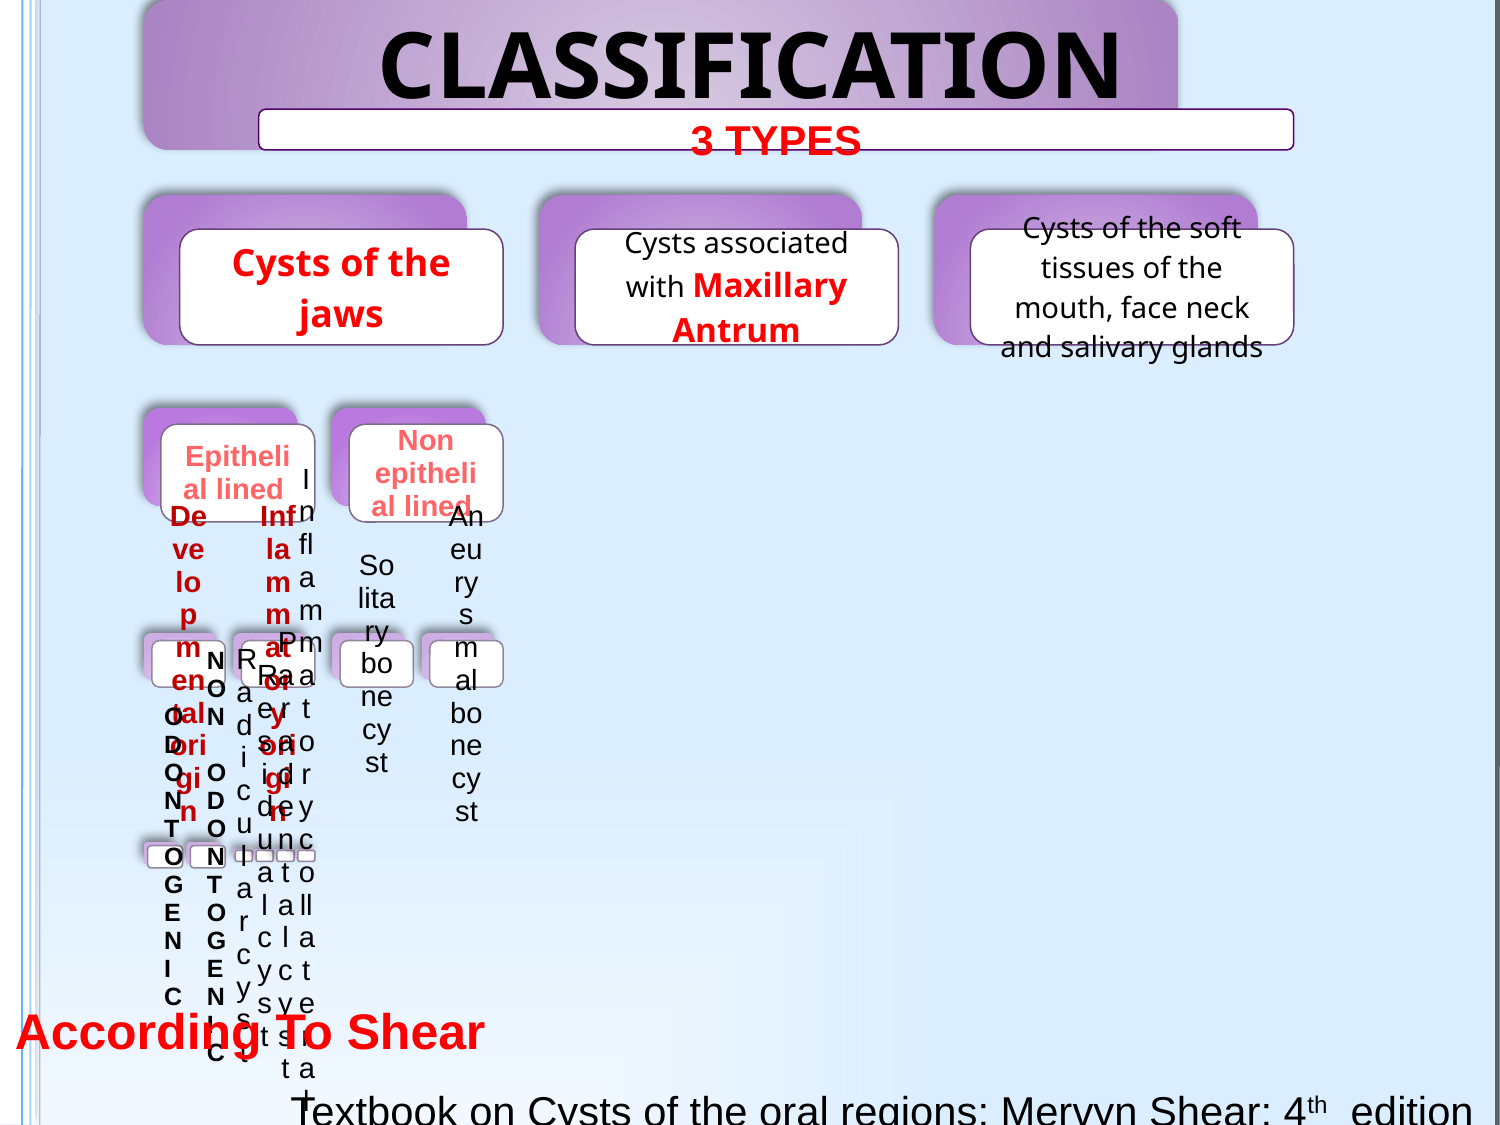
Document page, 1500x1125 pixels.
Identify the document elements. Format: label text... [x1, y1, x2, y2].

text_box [0, 0, 1438, 1125]
text_box According To Shear Textbook on Cysts of the oral regions; Mervyn Shear; 4th edition [1438, 962, 1500, 1125]
